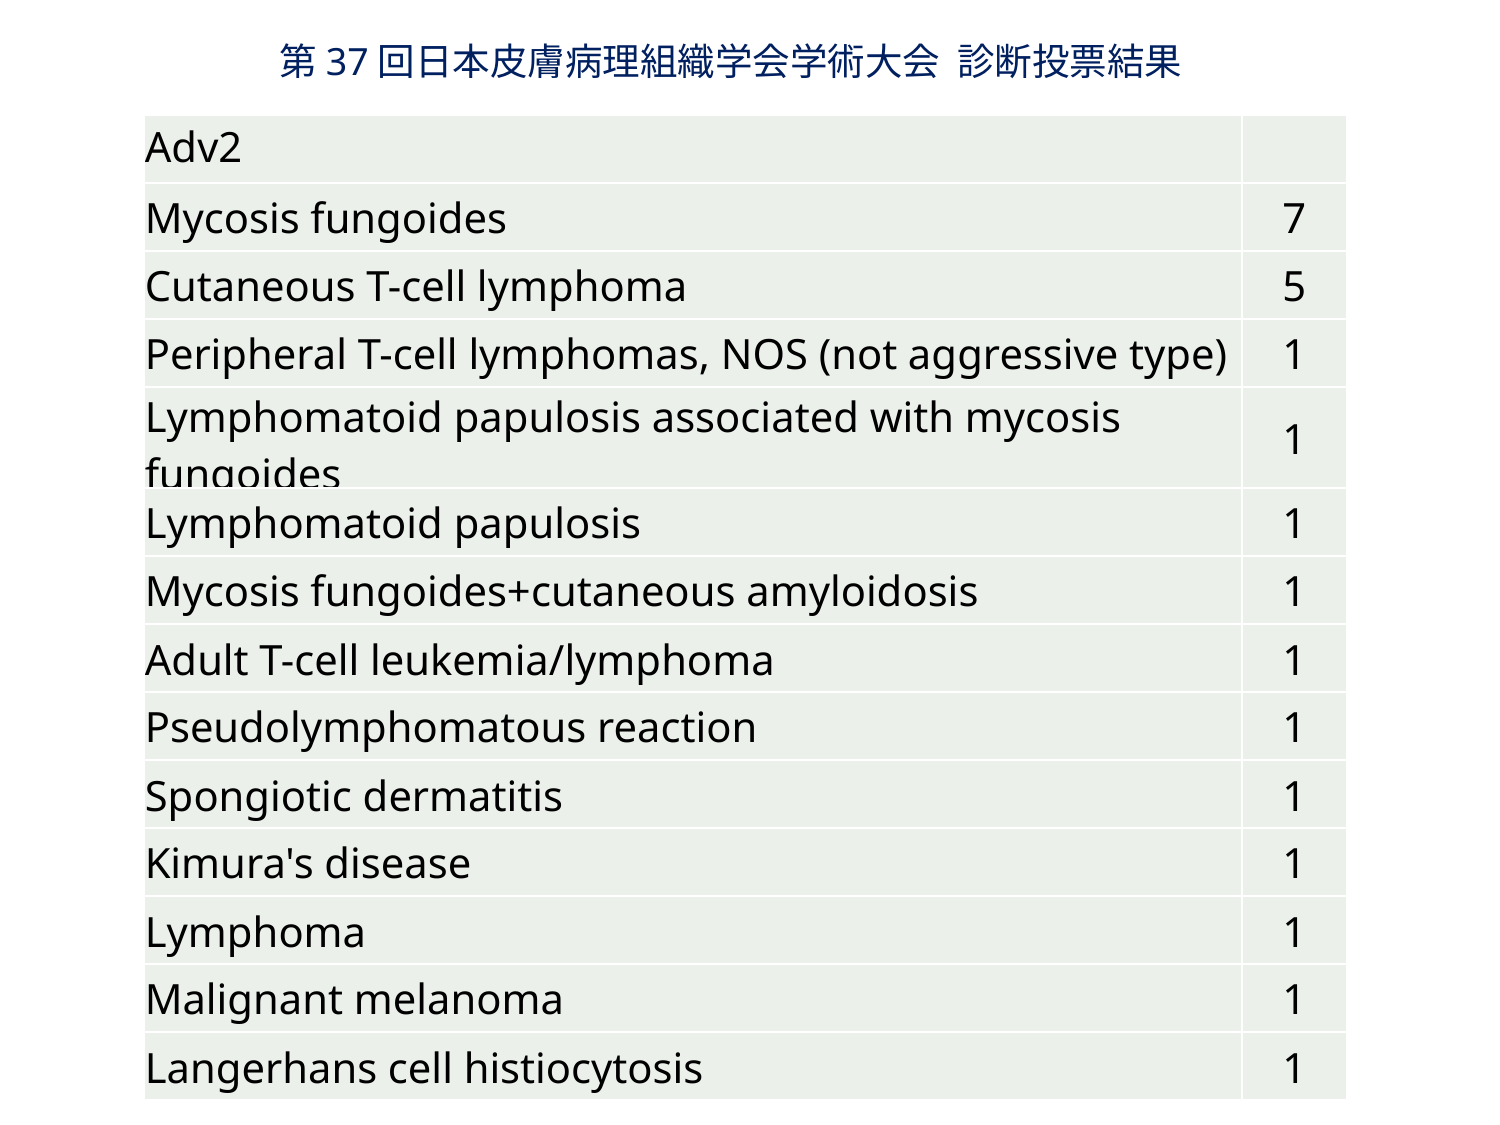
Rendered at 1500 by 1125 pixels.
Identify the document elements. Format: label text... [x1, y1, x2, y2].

table_cell 7 [1243, 184, 1346, 250]
text_box 第37回日本皮膚病理組織学会学術大会 診断投票結果 [264, 30, 1198, 90]
table_cell 1 [1243, 557, 1346, 623]
table_cell 1 [1243, 625, 1346, 691]
table_cell Malignant melanoma [145, 965, 1241, 1031]
table_cell 5 [1243, 252, 1346, 318]
table_cell Lymphoma [145, 897, 1241, 963]
table_cell 1 [1243, 829, 1346, 895]
table_cell 1 [1243, 761, 1346, 827]
table_cell Kimura's disease [145, 829, 1241, 895]
table_cell Mycosis fungoides [145, 184, 1241, 250]
table_cell Pseudolymphomatous reaction [145, 693, 1241, 759]
table_cell Mycosis fungoides+cutaneous amyloidosis [145, 557, 1241, 623]
table_cell Spongiotic dermatitis [145, 761, 1241, 827]
table_cell Lymphomatoid papulosis [145, 489, 1241, 555]
table_cell Langerhans cell histiocytosis [145, 1033, 1241, 1099]
table_cell Adult T-cell leukemia/lymphoma [145, 625, 1241, 691]
table_header [1243, 116, 1346, 182]
table_cell Lymphomatoid papulosis associated with mycosis fungoides [145, 388, 1241, 487]
table_cell 1 [1243, 1033, 1346, 1099]
table_cell 1 [1243, 320, 1346, 386]
table_cell Peripheral T-cell lymphomas, NOS (not aggressive type) [145, 320, 1241, 386]
table_cell 1 [1243, 388, 1346, 487]
table_cell 1 [1243, 965, 1346, 1031]
table_cell 1 [1243, 897, 1346, 963]
table_cell Cutaneous T-cell lymphoma [145, 252, 1241, 318]
table_header Adv2 [145, 116, 1241, 182]
table_cell 1 [1243, 693, 1346, 759]
table_cell 1 [1243, 489, 1346, 555]
